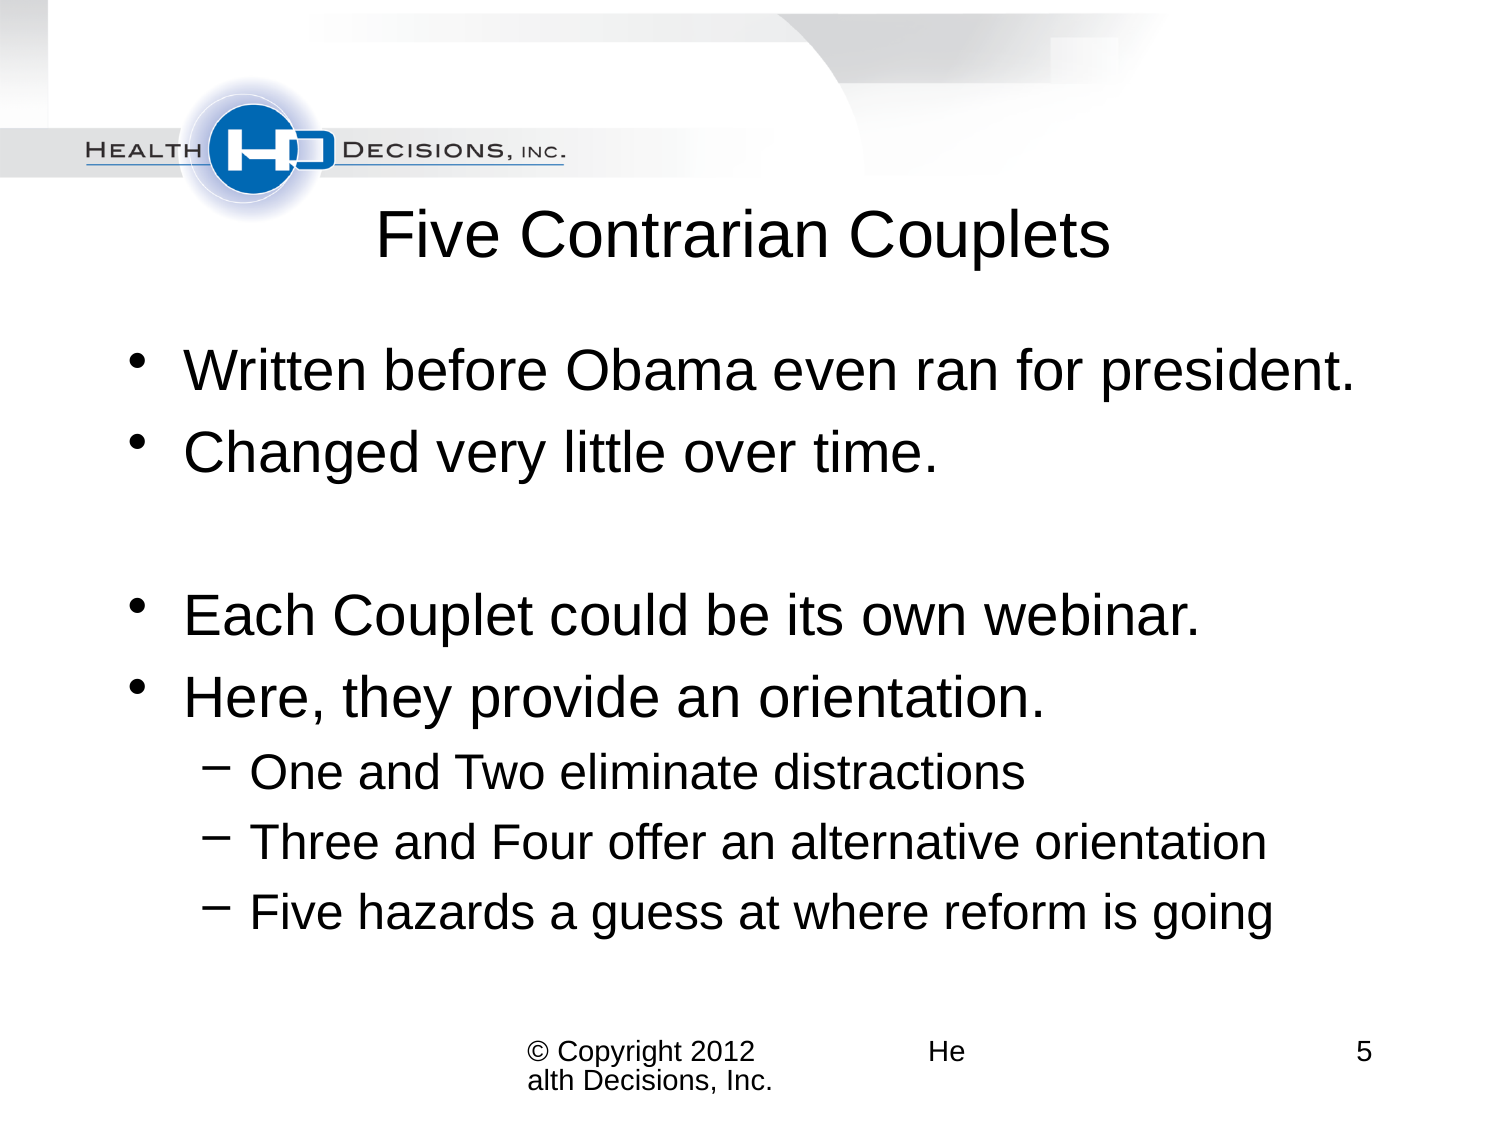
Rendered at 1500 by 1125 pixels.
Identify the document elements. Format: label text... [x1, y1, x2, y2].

slide_number 5 [1074, 1025, 1388, 1100]
list Written before Obama even ran for president. Changed very little over time. Each Couplet could be its own webinar. Here, they provide an orientation. One and Two eliminate distractions Three and Four offer an alternative orientation Five hazards a guess at where reform is going [112, 324, 1388, 1000]
footer © Copyright 2012 Health Decisions, Inc. [512, 1025, 988, 1100]
picture [0, 0, 1201, 223]
title Five Contrarian Couplets [99, 174, 1388, 288]
